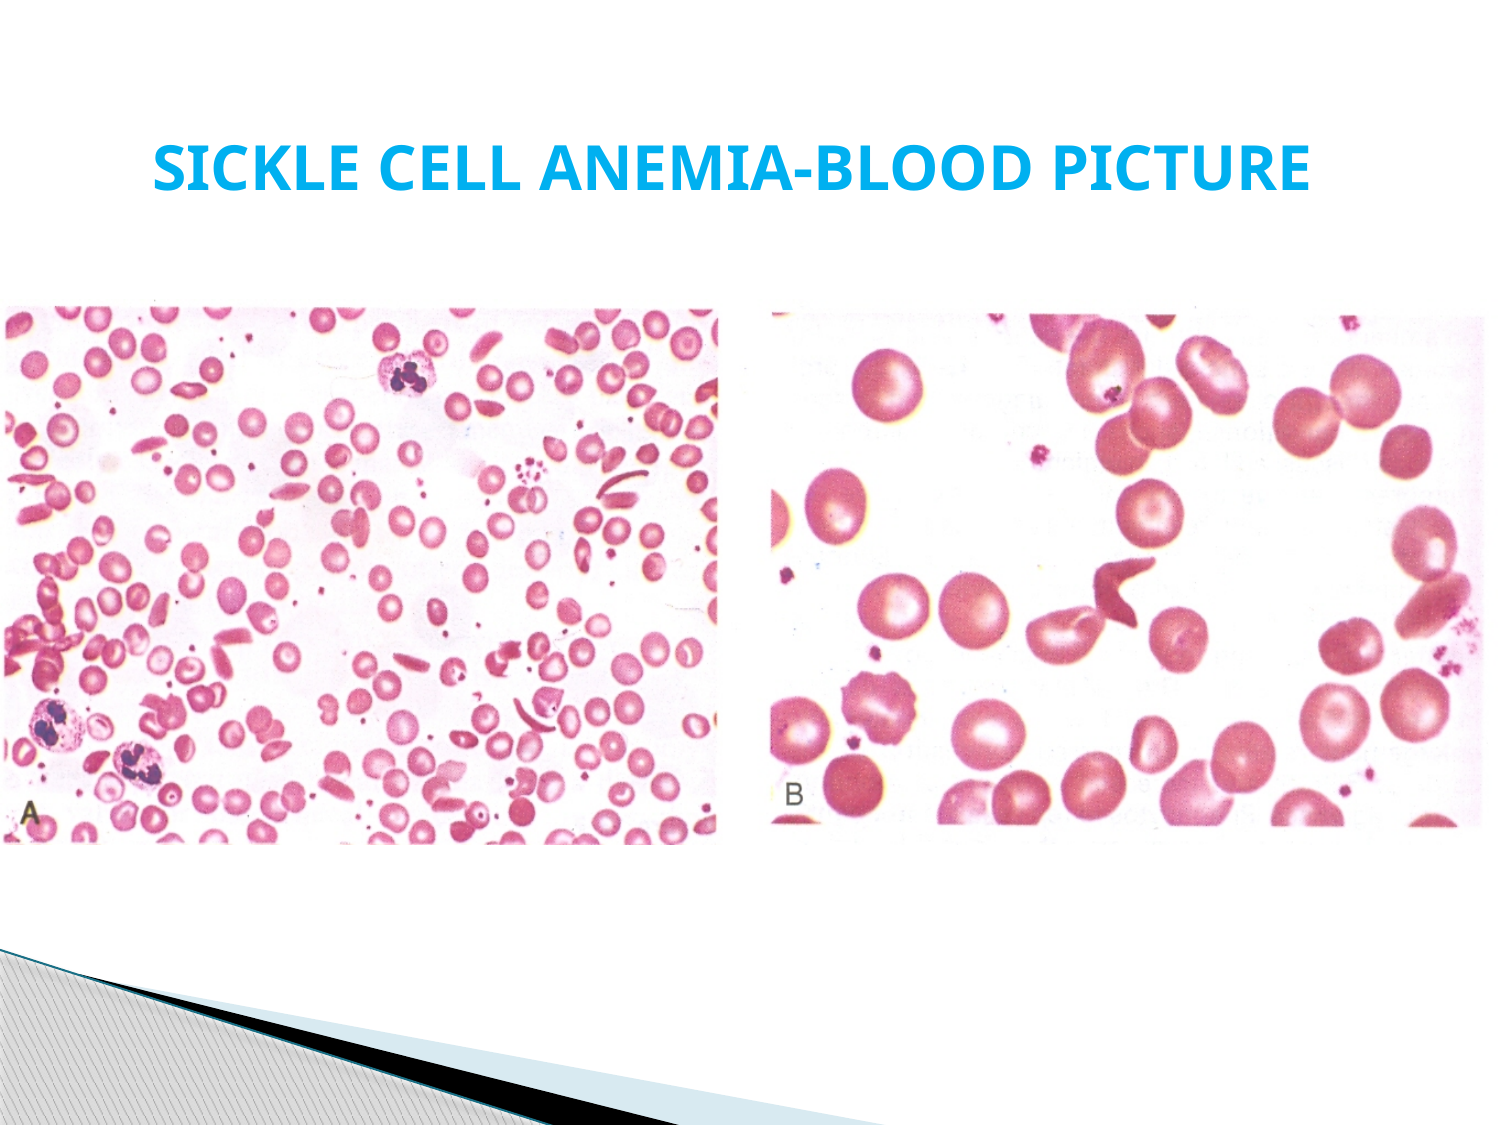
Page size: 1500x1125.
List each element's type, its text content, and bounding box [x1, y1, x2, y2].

title SICKLE CELL ANEMIA-BLOOD PICTURE [75, 87, 1425, 238]
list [0, 299, 1500, 845]
